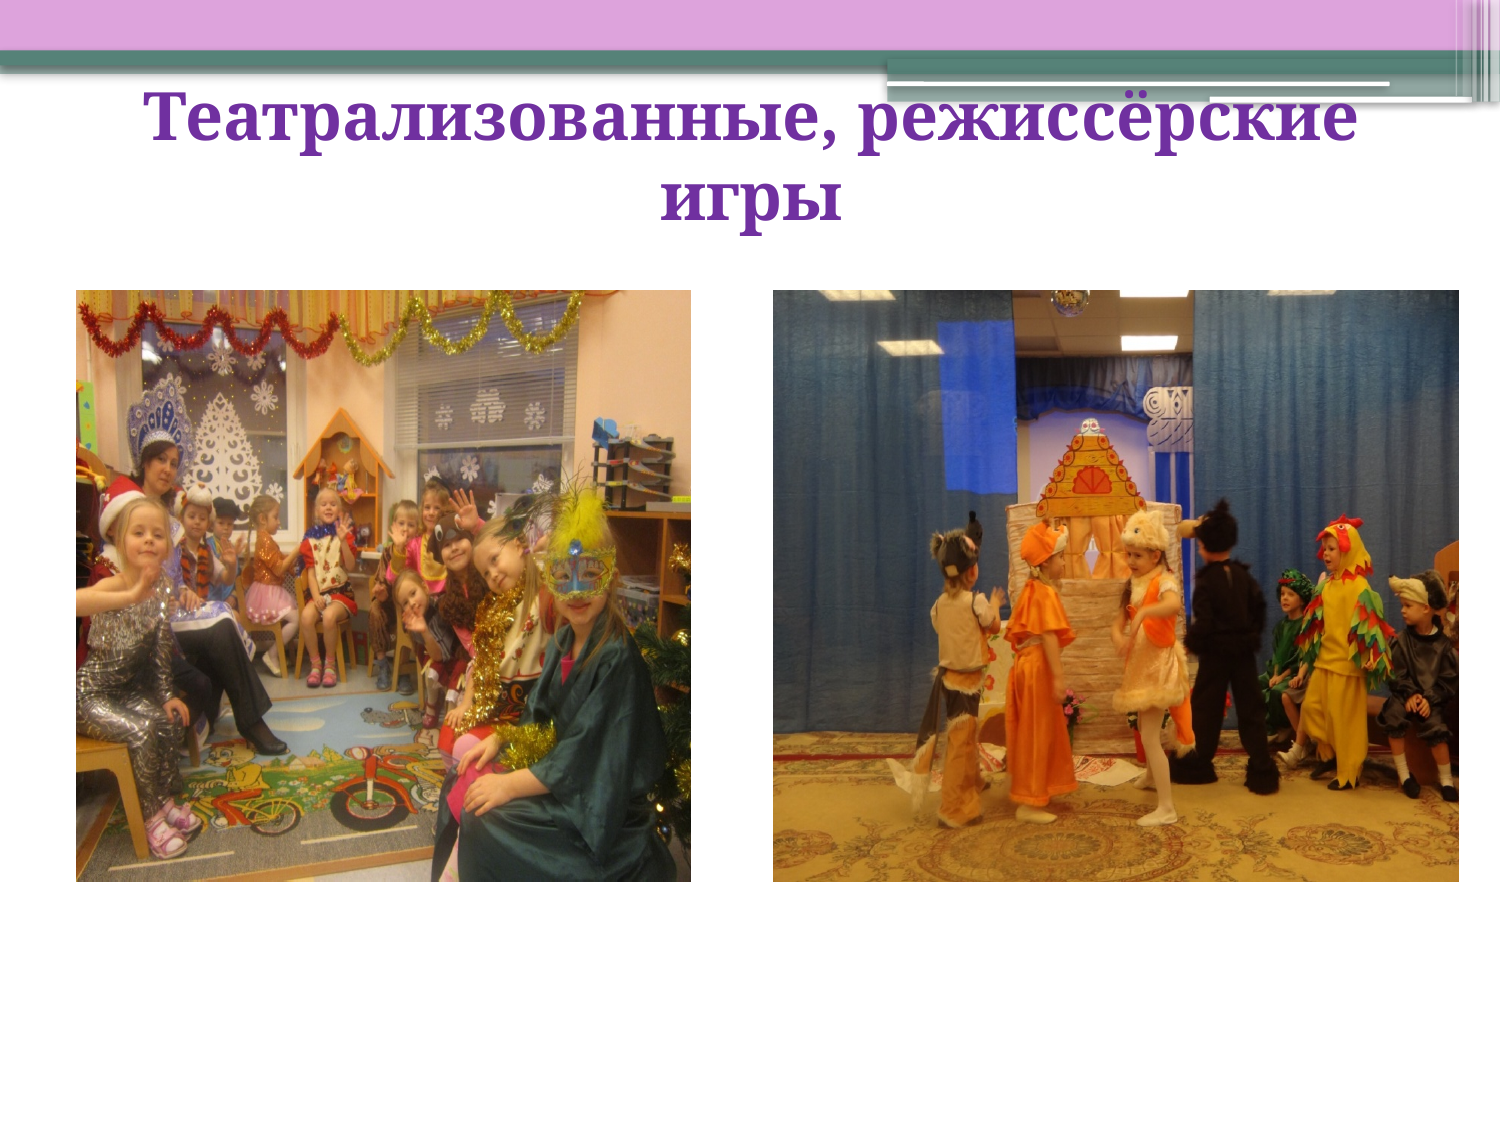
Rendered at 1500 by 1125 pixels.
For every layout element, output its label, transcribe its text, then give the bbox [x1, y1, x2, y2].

picture [773, 290, 1459, 882]
title Театрализованные, режиссёрские игры [76, 66, 1427, 242]
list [76, 290, 692, 882]
